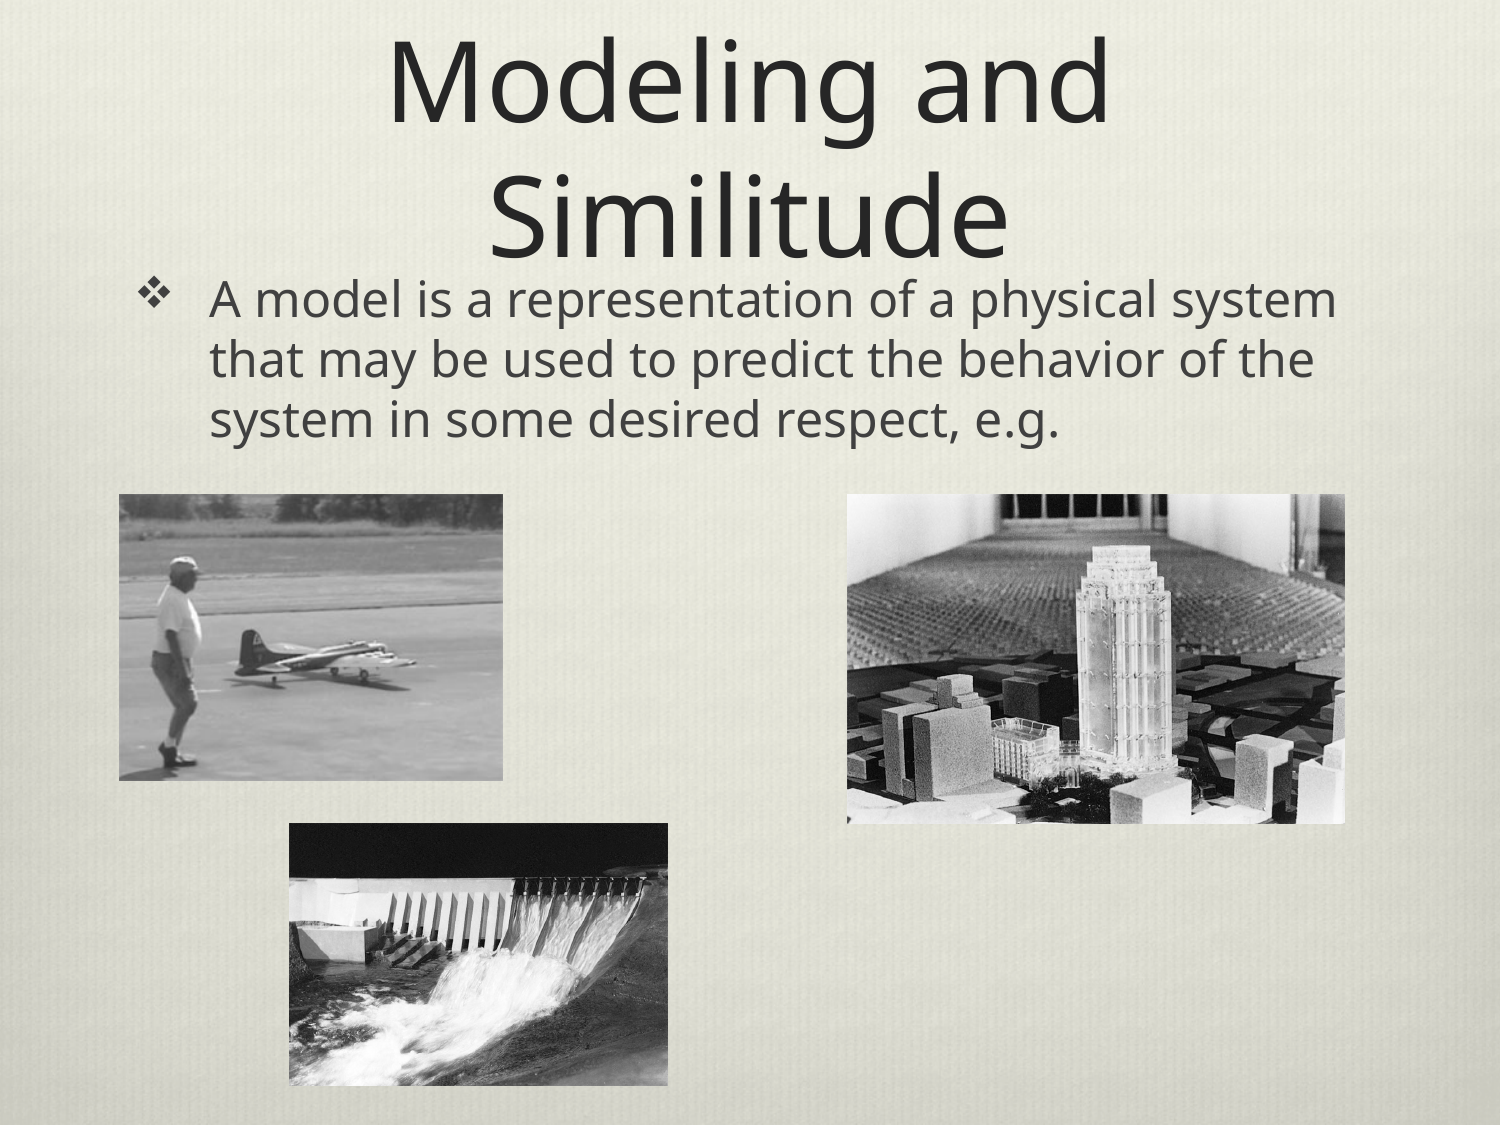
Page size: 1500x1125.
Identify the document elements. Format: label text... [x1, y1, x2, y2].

title Modeling and Similitude [119, 51, 1381, 240]
picture [288, 822, 669, 1087]
picture [118, 493, 504, 782]
list A model is a representation of a physical system that may be used to predict the behavior of the system in some desired respect, e.g. [119, 260, 1381, 1011]
picture [846, 493, 1346, 825]
